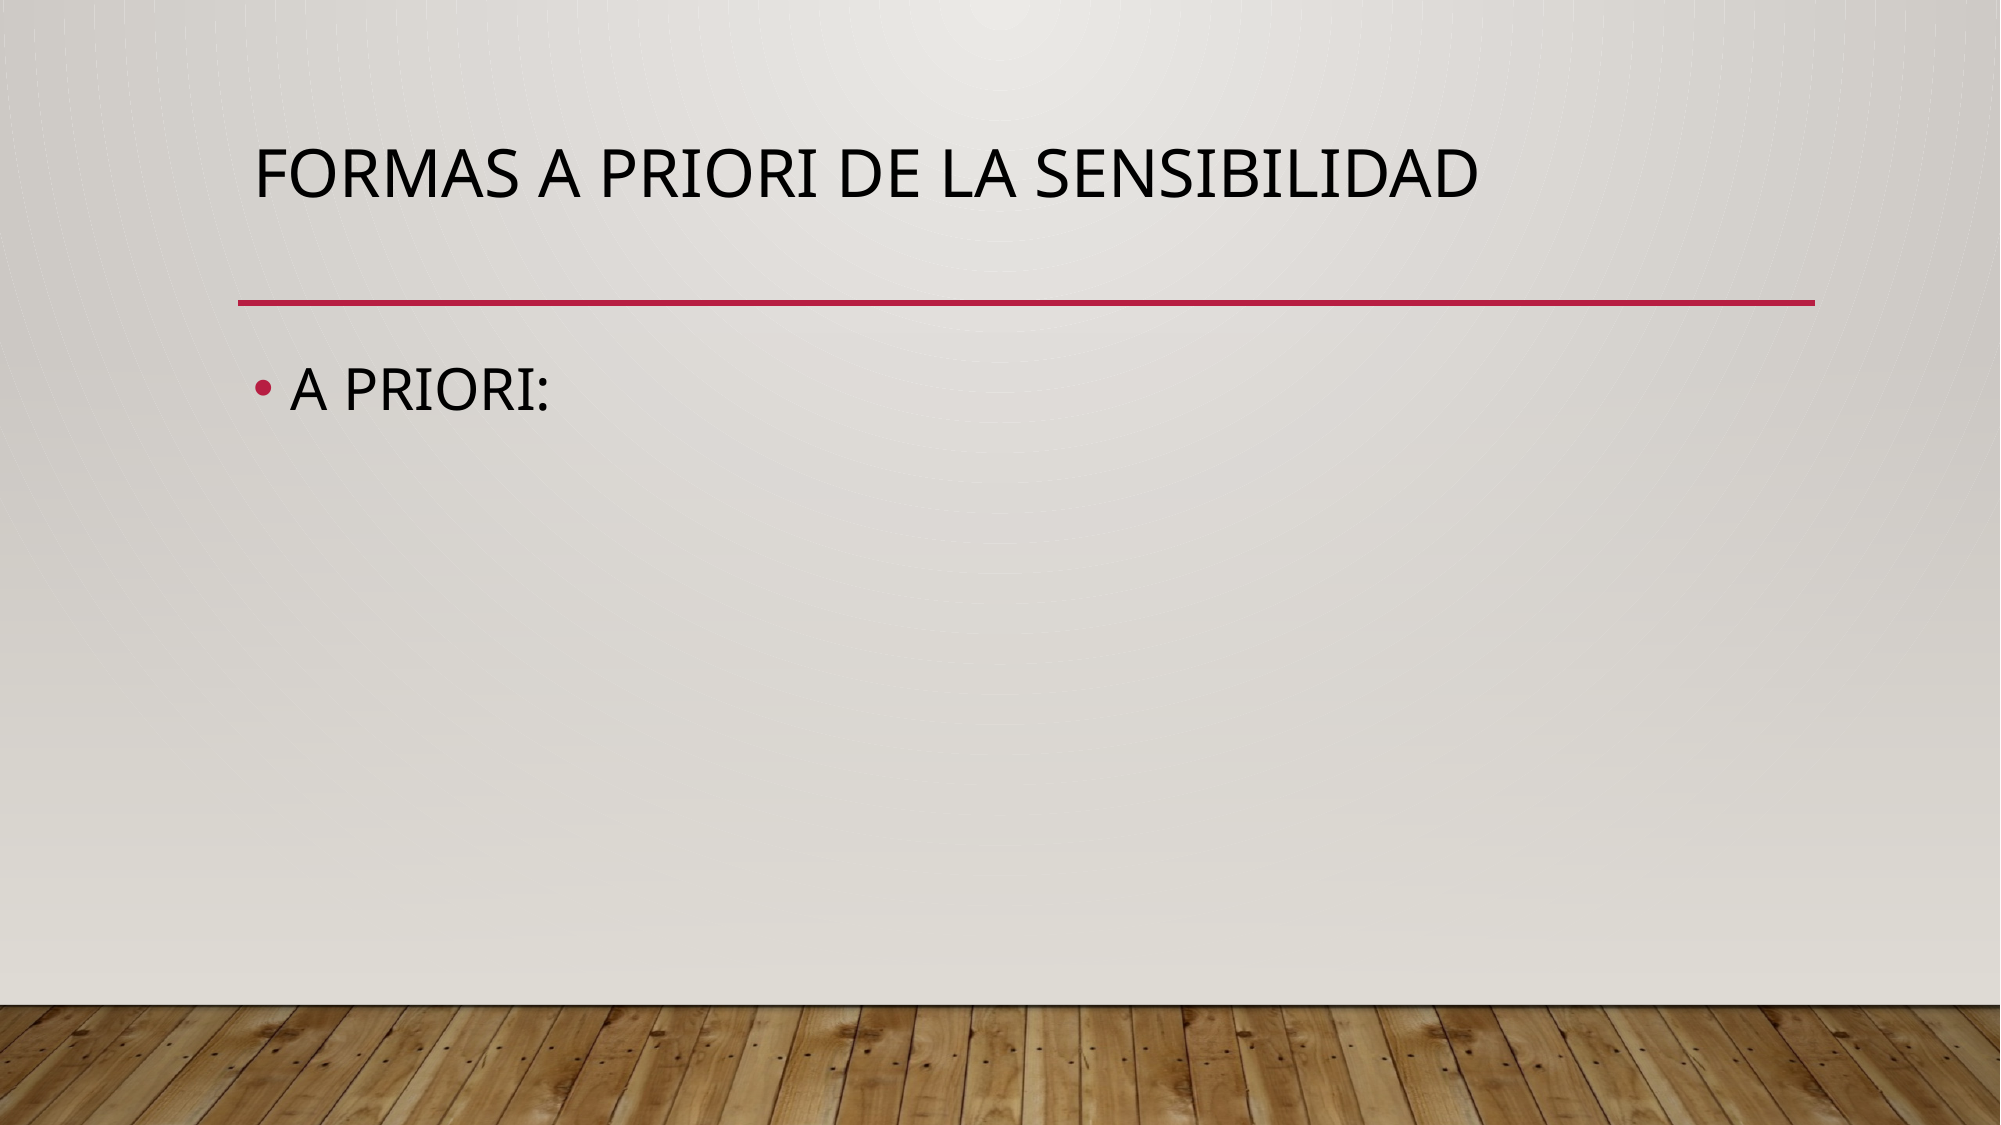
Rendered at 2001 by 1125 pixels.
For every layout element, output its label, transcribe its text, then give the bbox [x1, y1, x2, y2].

picture [0, 1005, 2000, 1125]
list A PRIORI: [238, 330, 1814, 897]
title FORMAS A PRIORI DE LA SENSIBILIDAD [238, 131, 1814, 305]
